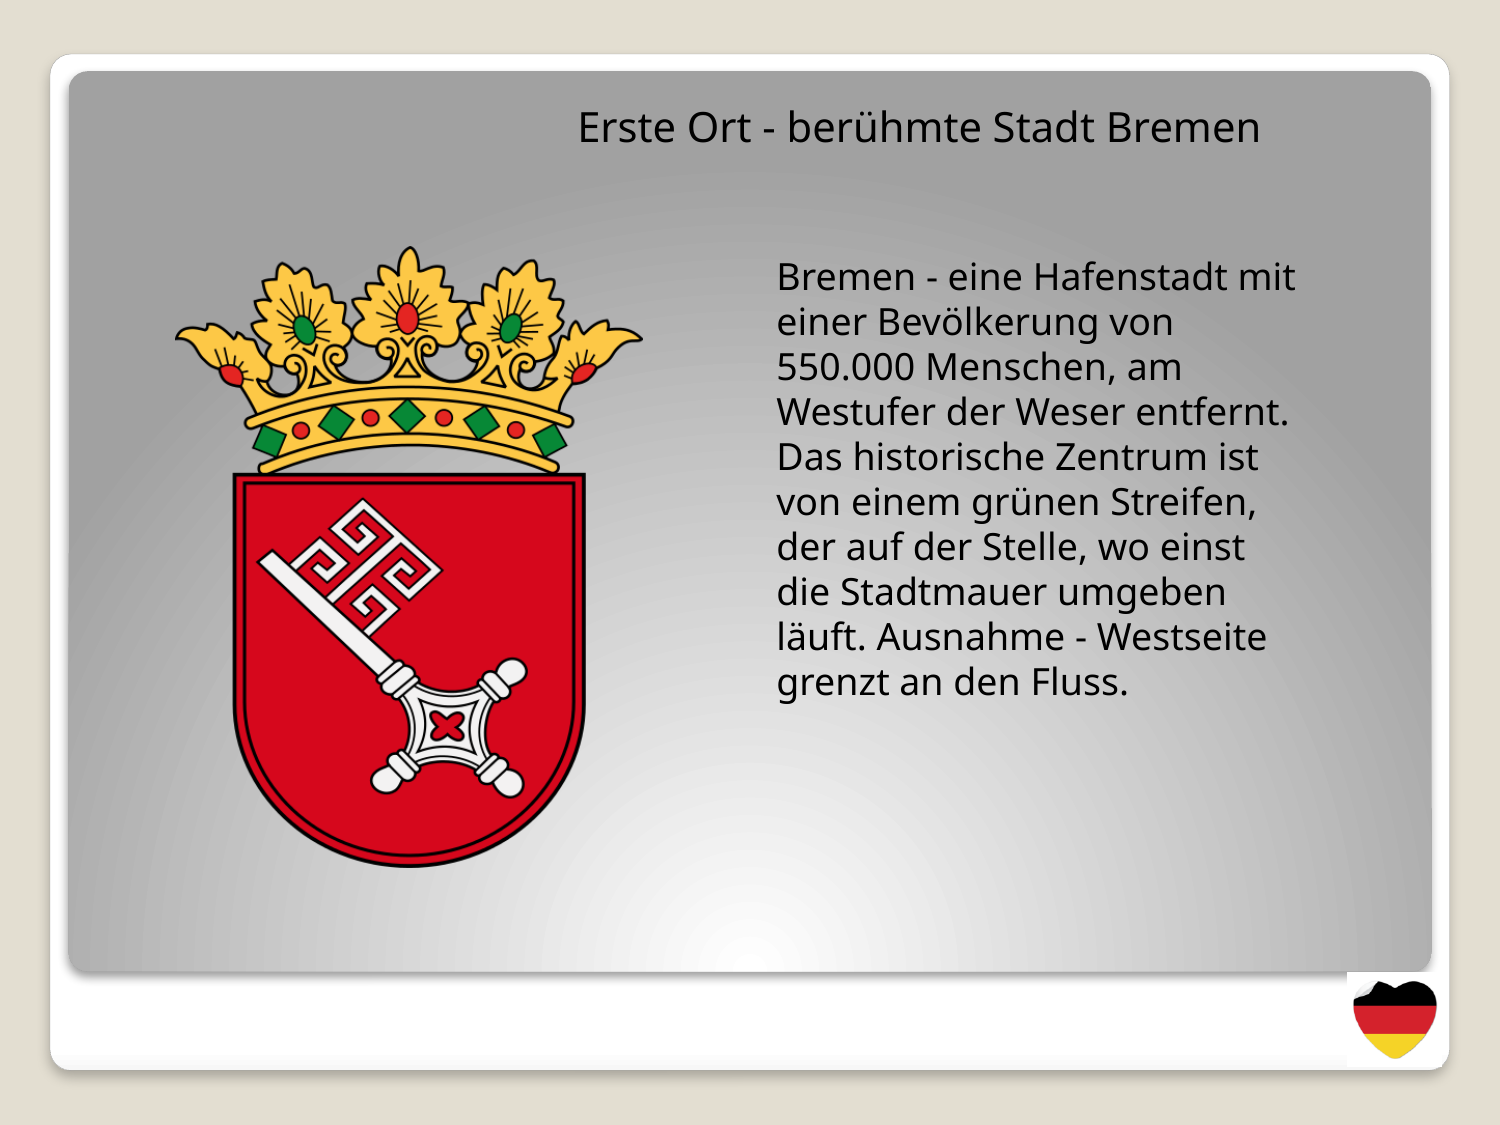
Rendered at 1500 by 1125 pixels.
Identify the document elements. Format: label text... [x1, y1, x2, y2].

text_box Bremen - eine Hafenstadt mit einer Bevölkerung von 550.000 Menschen, am Westufer der Weser entfernt. Das historische Zentrum ist von einem grünen Streifen, der auf der Stelle, wo einst die Stadtmauer umgeben läuft. Ausnahme - Westseite grenzt an den Fluss. [761, 246, 1313, 711]
text_box Erste Ort - berühmte Stadt Bremen [562, 93, 1442, 159]
picture [175, 245, 643, 868]
picture [1347, 972, 1442, 1067]
